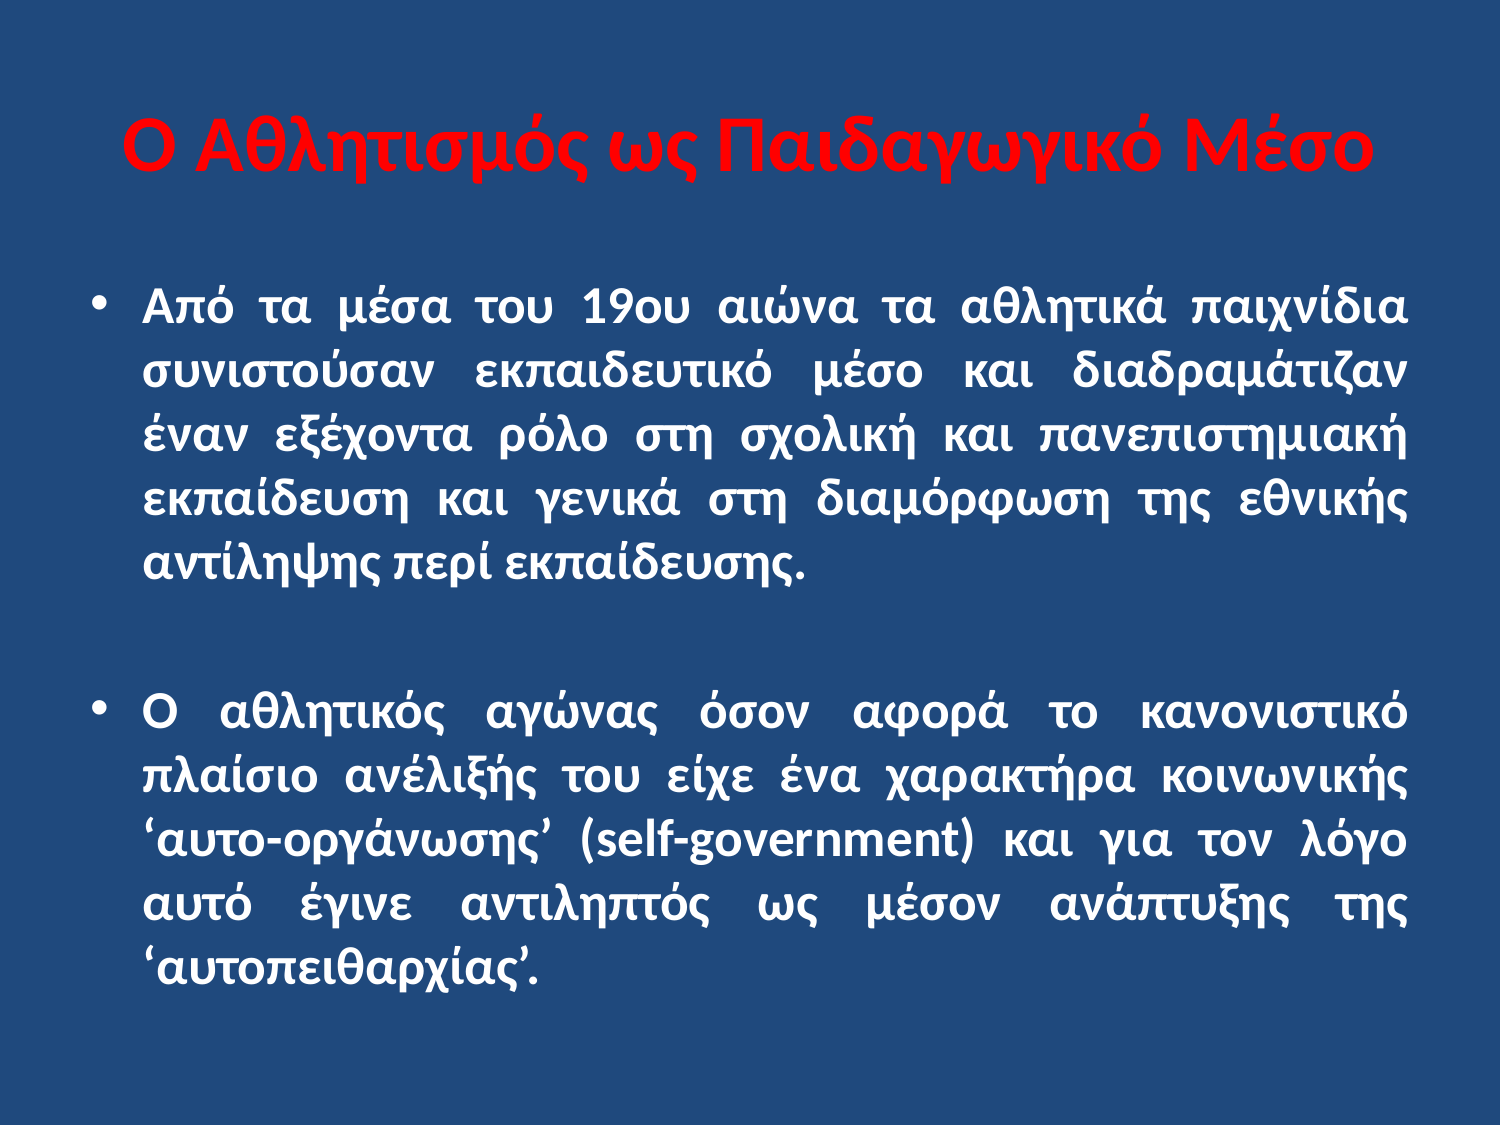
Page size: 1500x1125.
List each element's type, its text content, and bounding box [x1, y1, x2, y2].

title Ο Αθλητισμός ως Παιδαγωγικό Μέσο [75, 45, 1425, 233]
list Από τα μέσα του 19ου αιώνα τα αθλητικά παιχνίδια συνιστούσαν εκπαιδευτικό μέσο και διαδραμάτιζαν έναν εξέχοντα ρόλο στη σχολική και πανεπιστημιακή εκπαίδευση και γενικά στη διαμόρφωση της εθνικής αντίληψης περί εκπαίδευσης. Ο αθλητικός αγώνας όσον αφορά το κανονιστικό πλαίσιο ανέλιξής του είχε ένα χαρακτήρα κοινωνικής ‘αυτο-οργάνωσης’ (self-government) και για τον λόγο αυτό έγινε αντιληπτός ως μέσον ανάπτυξης της ‘αυτοπειθαρχίας’. [75, 262, 1425, 1005]
